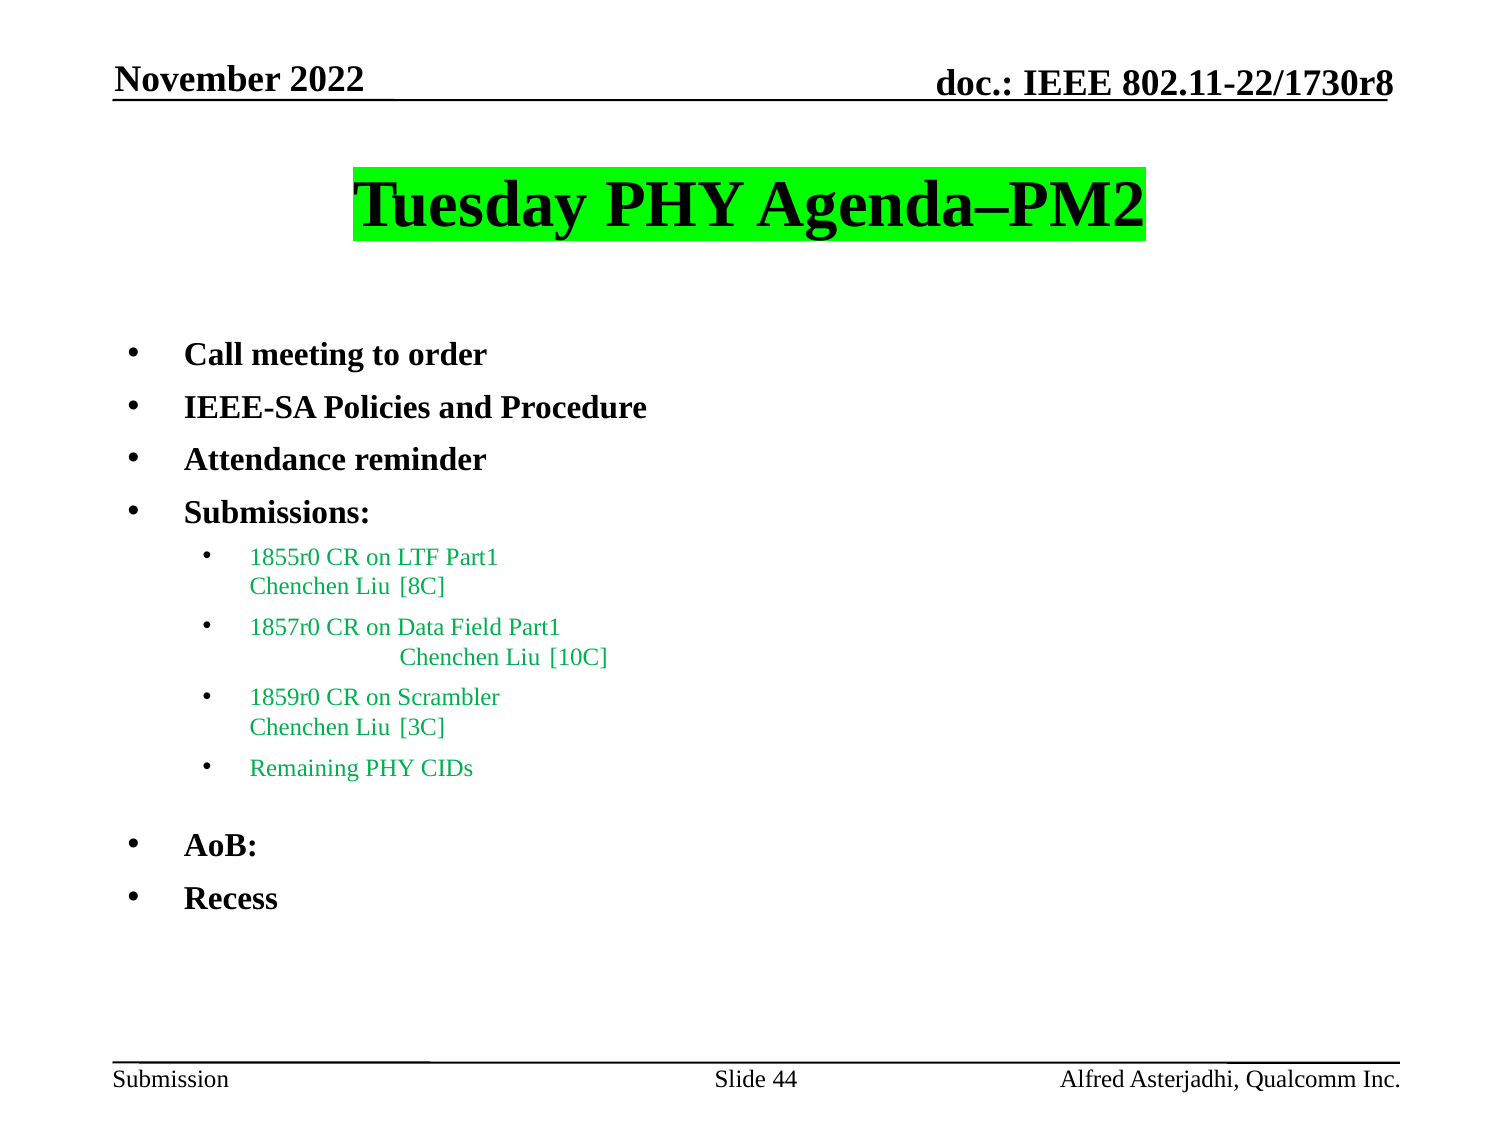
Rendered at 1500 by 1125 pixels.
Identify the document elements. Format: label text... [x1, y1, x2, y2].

slide_number Slide 44 [712, 1061, 800, 1123]
footer Alfred Asterjadhi, Qualcomm Inc. [878, 1061, 1402, 1093]
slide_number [114, 54, 423, 100]
title Tuesday PHY Agenda–PM2 [112, 112, 1388, 288]
list Call meeting to order IEEE-SA Policies and Procedure Attendance reminder Submissions: 1855r0 CR on LTF Part1 Chenchen Liu [8C] 1857r0 CR on Data Field Part1 Chenchen Liu [10C] 1859r0 CR on Scrambler Chenchen Liu [3C] Remaining PHY CIDs AoB: Recess [112, 324, 1388, 1000]
